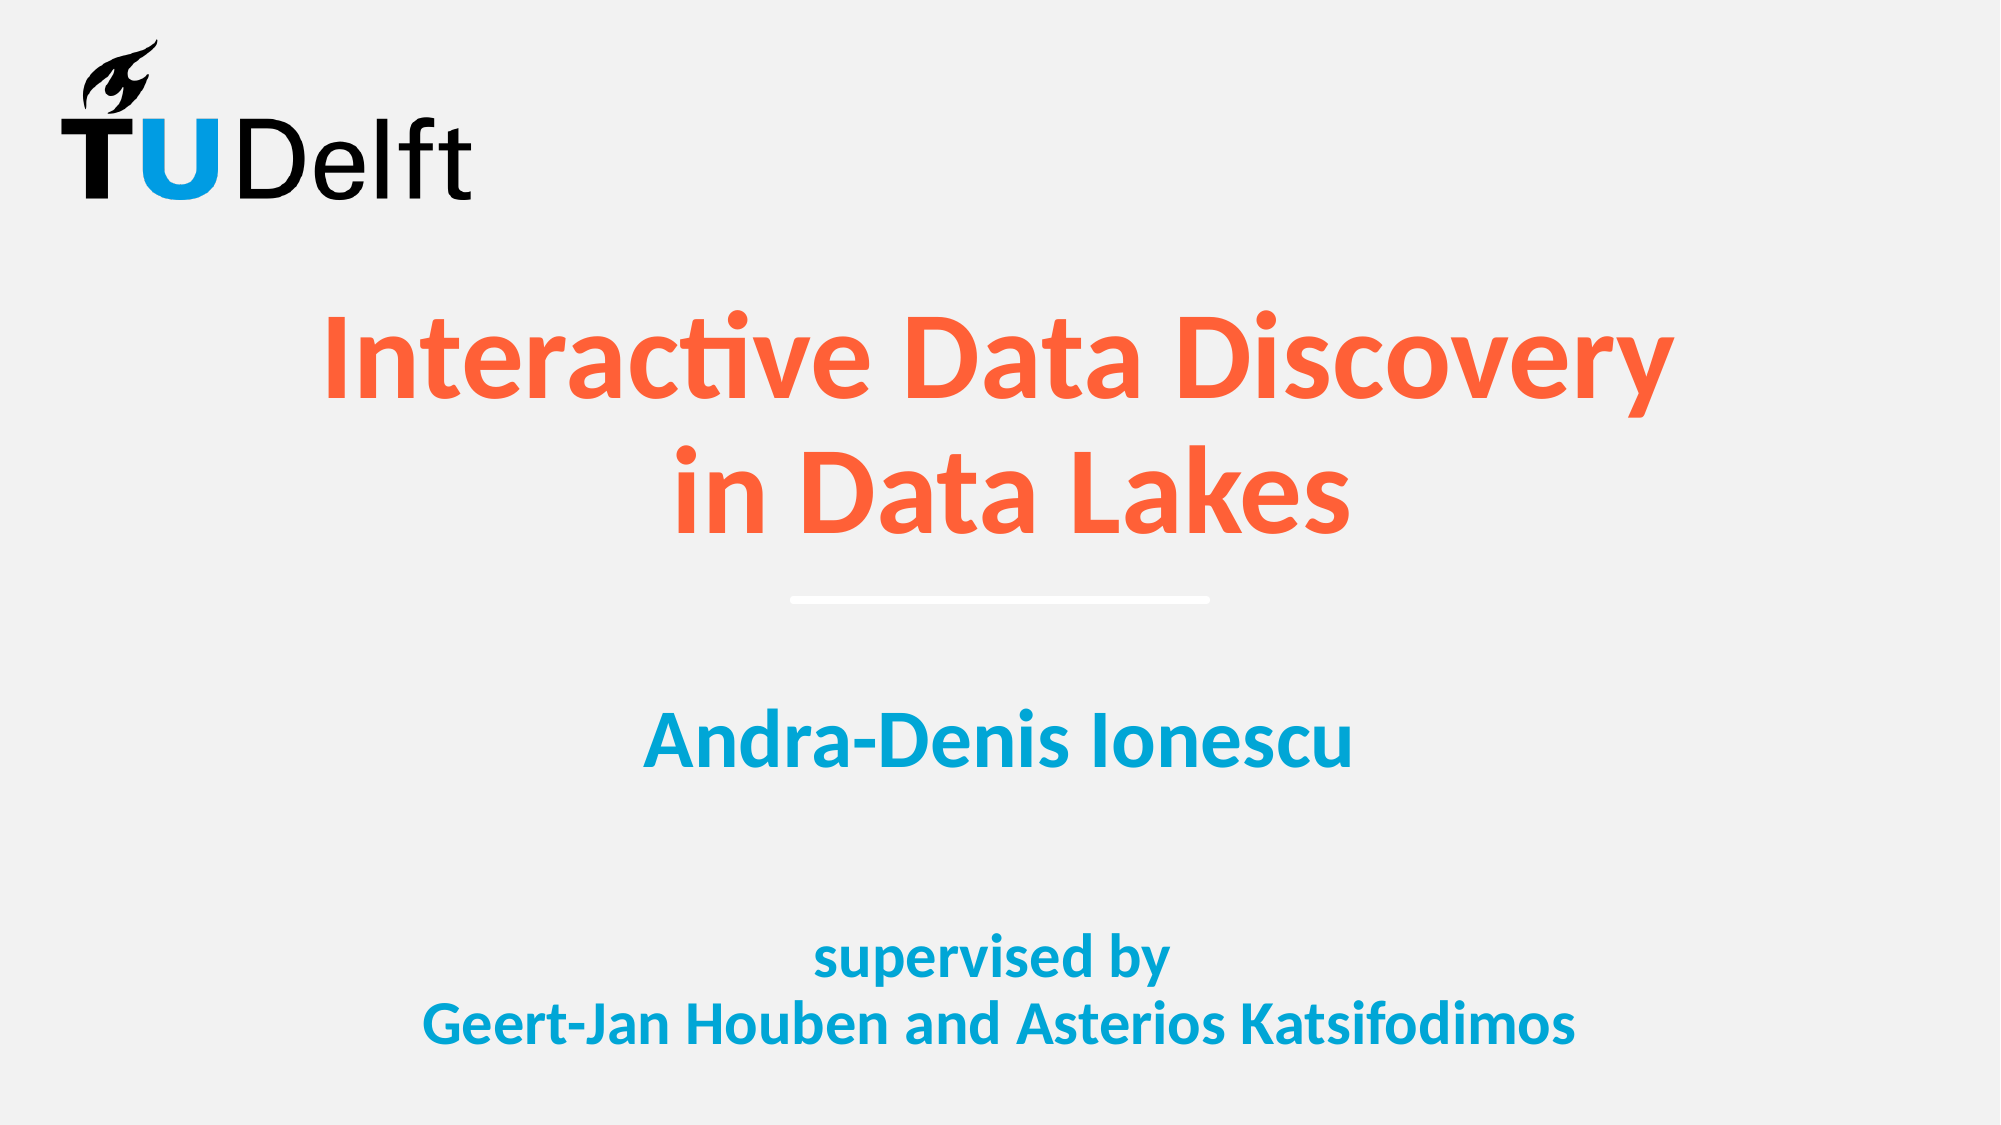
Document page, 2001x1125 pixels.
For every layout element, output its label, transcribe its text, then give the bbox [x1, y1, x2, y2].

picture [58, 37, 473, 202]
text_box Andra-Denis Ionescu [209, 688, 1791, 844]
title Interactive Data Discovery in Data Lakes [168, 345, 1857, 569]
text_box supervised by Geert-Jan Houben and Asterios Katsifodimos [313, 908, 1687, 1074]
